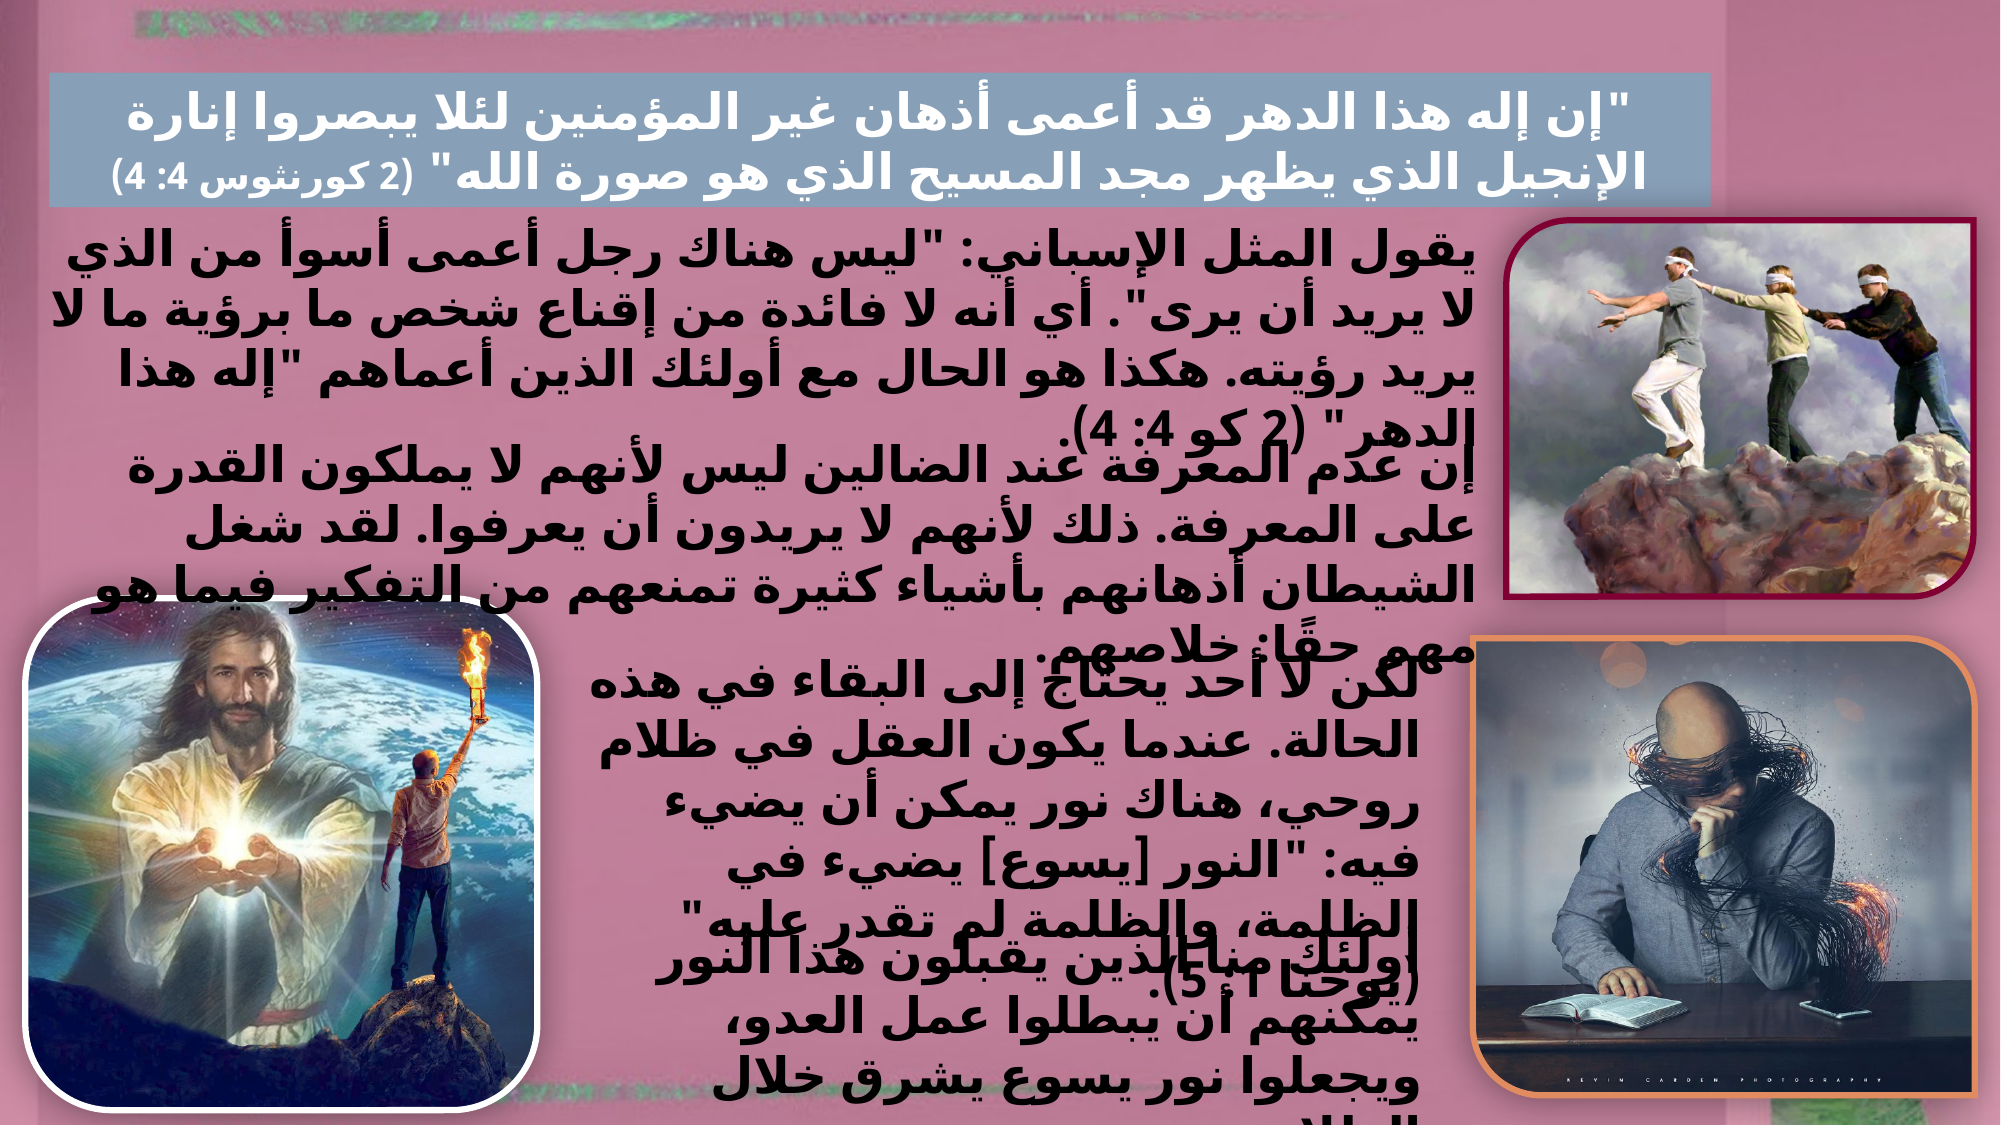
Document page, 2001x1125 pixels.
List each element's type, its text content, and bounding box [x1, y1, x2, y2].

text_box أولئك منا الذين يقبلون هذا النور يمكنهم أن يبطلوا عمل العدو، ويجعلوا نور يسوع يشرق خلال الظلام. [562, 916, 1437, 1125]
picture [0, 0, 2001, 1125]
text_box إن عدم المعرفة عند الضالين ليس لأنهم لا يملكون القدرة على المعرفة. ذلك لأنهم لا يريدون أن يعرفوا. لقد شغل الشيطان أذهانهم بأشياء كثيرة تمنعهم من التفكير فيما هو مهم حقًا: خلاصهم. [26, 424, 1494, 680]
text_box لكن لا أحد يحتاج إلى البقاء في هذه الحالة. عندما يكون العقل في ظلام روحي، هناك نور يمكن أن يضيء فيه: "النور [يسوع] يضيء في الظلمة، والظلمة لم تقدر عليه" (يوحنا 1: 5). [562, 680, 1437, 916]
text_box "إن إله هذا الدهر قد أعمى أذهان غير المؤمنين لئلا يبصروا إنارة الإنجيل الذي يظهر مجد المسيح الذي هو صورة الله" (2 كورنثوس 4: 4) [48, 71, 1712, 208]
text_box يقول المثل الإسباني: "ليس هناك رجل أعمى أسوأ من الذي لا يريد أن يرى". أي أنه لا فائدة من إقناع شخص ما برؤية ما لا يريد رؤيته. هكذا هو الحال مع أولئك الذين أعماهم "إله هذا الدهر" (2 كو 4: 4). [26, 208, 1494, 424]
